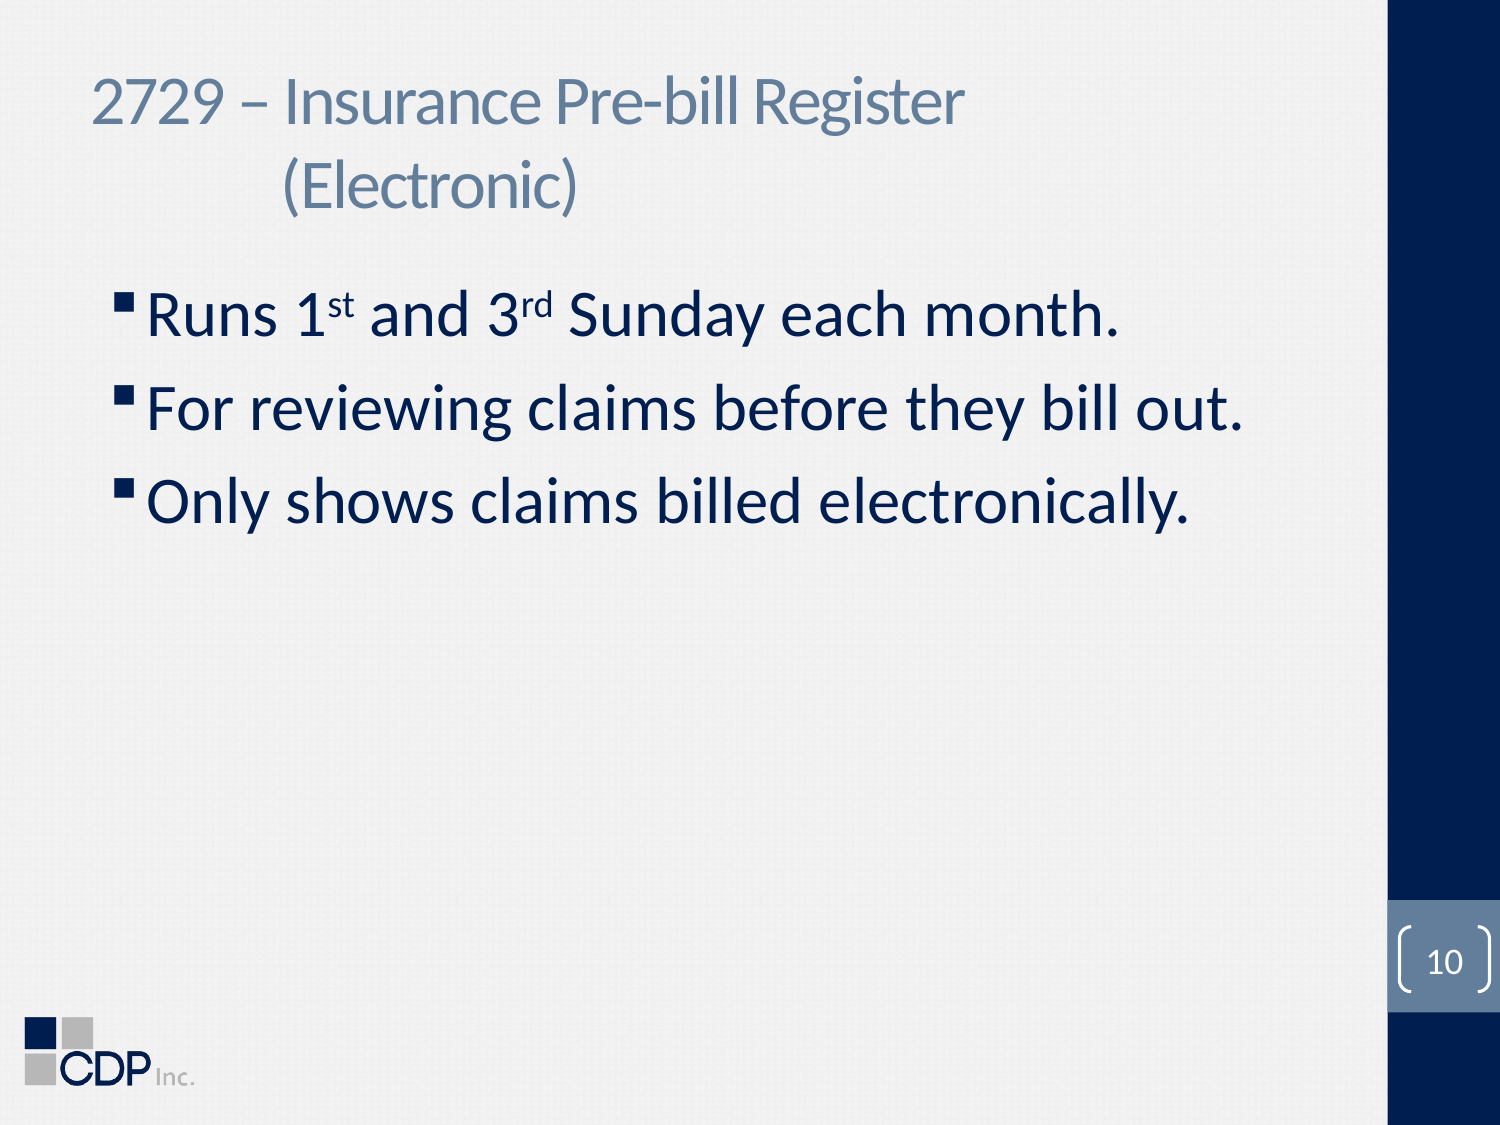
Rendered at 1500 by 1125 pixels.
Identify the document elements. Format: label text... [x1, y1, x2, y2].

title 2729 – Insurance Pre-bill Register (Electronic) [75, 45, 1325, 233]
list Runs 1st and 3rd Sunday each month. For reviewing claims before they bill out. Only shows claims billed electronically. [75, 262, 1325, 1050]
slide_number 10 [1397, 925, 1492, 994]
picture [1, 999, 225, 1125]
